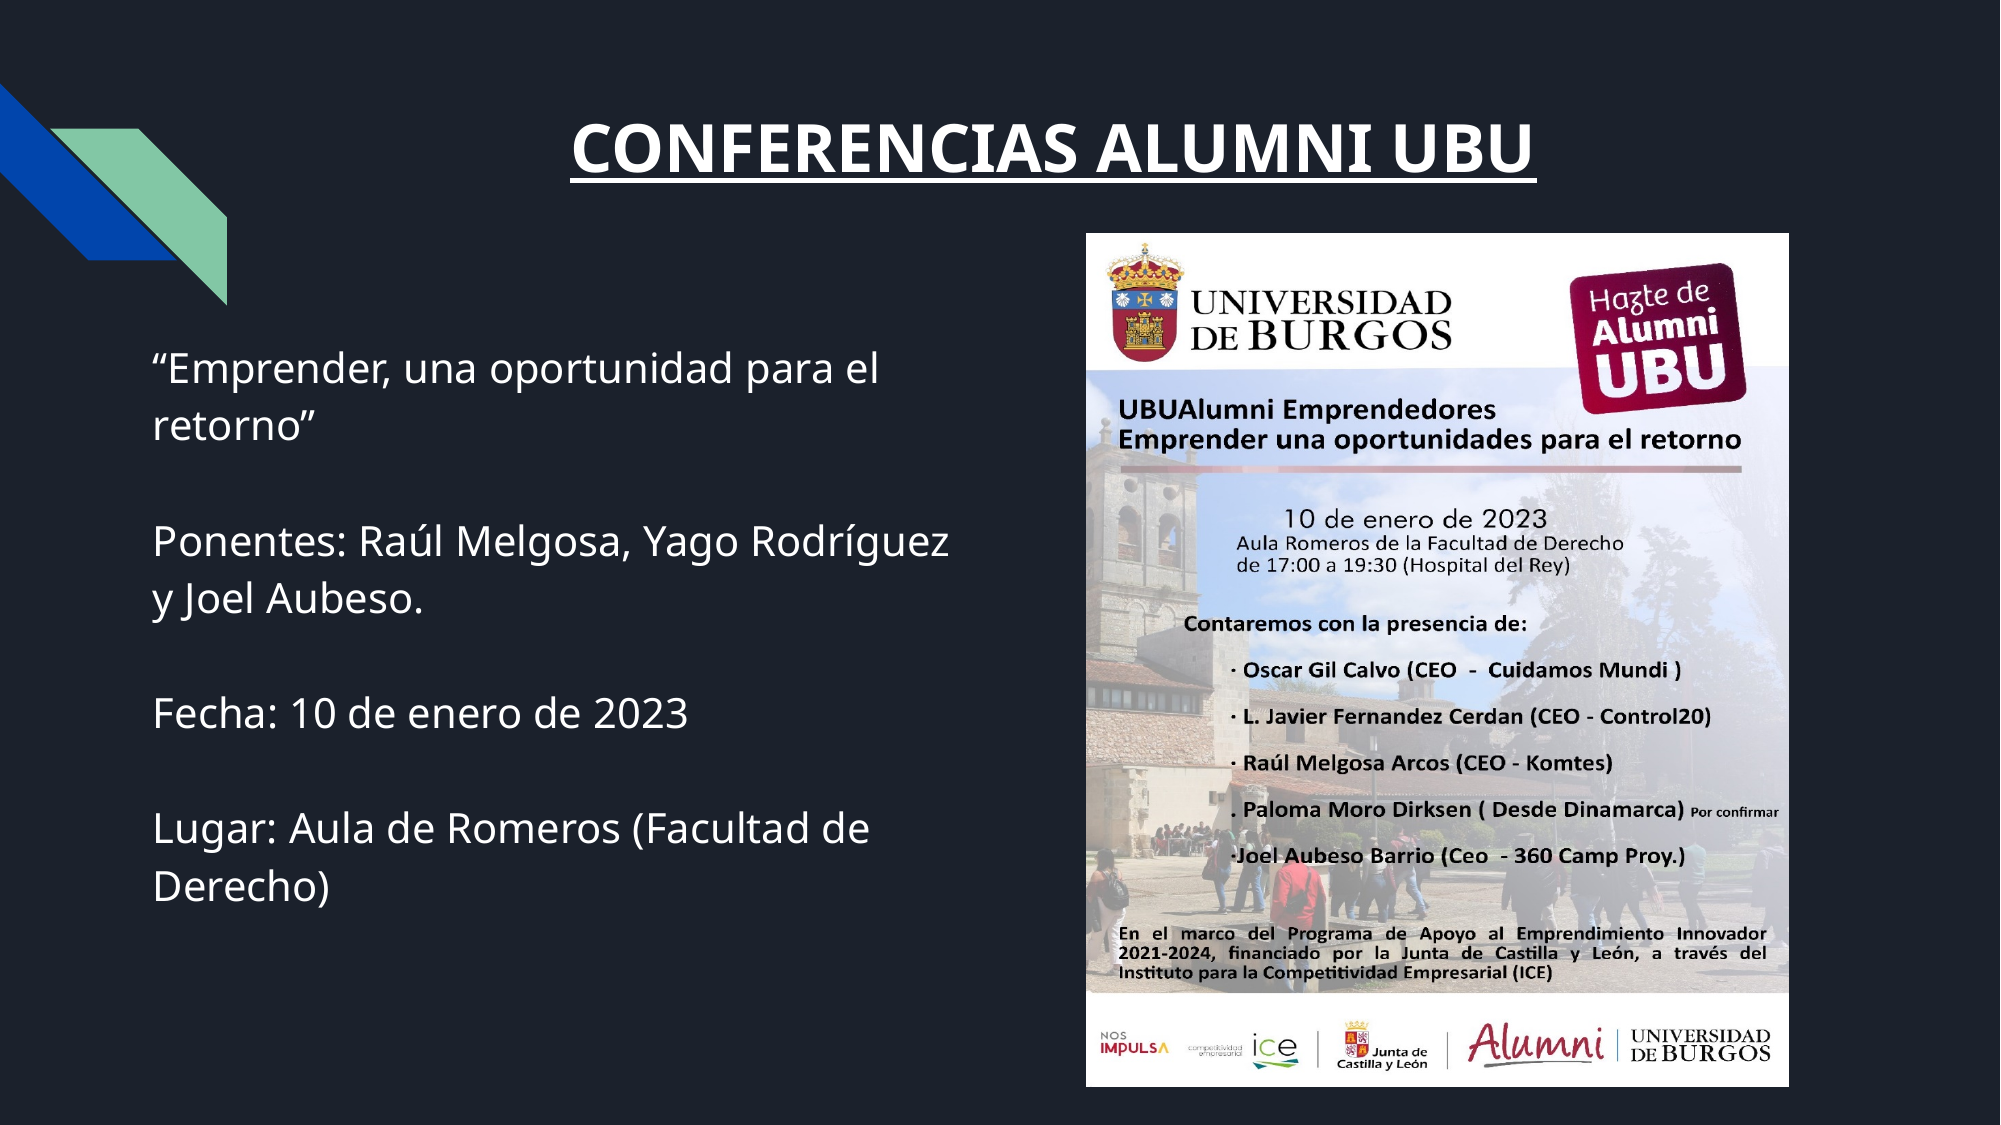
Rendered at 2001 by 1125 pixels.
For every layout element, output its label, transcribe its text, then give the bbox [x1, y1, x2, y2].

picture [1086, 233, 1789, 1087]
list “Emprender, una oportunidad para el retorno” Ponentes: Raúl Melgosa, Yago Rodríguez y Joel Aubeso. Fecha: 10 de enero de 2023 Lugar: Aula de Romeros (Facultad de Derecho) [132, 314, 1000, 1039]
title CONFERENCIAS ALUMNI UBU [283, 86, 1824, 287]
